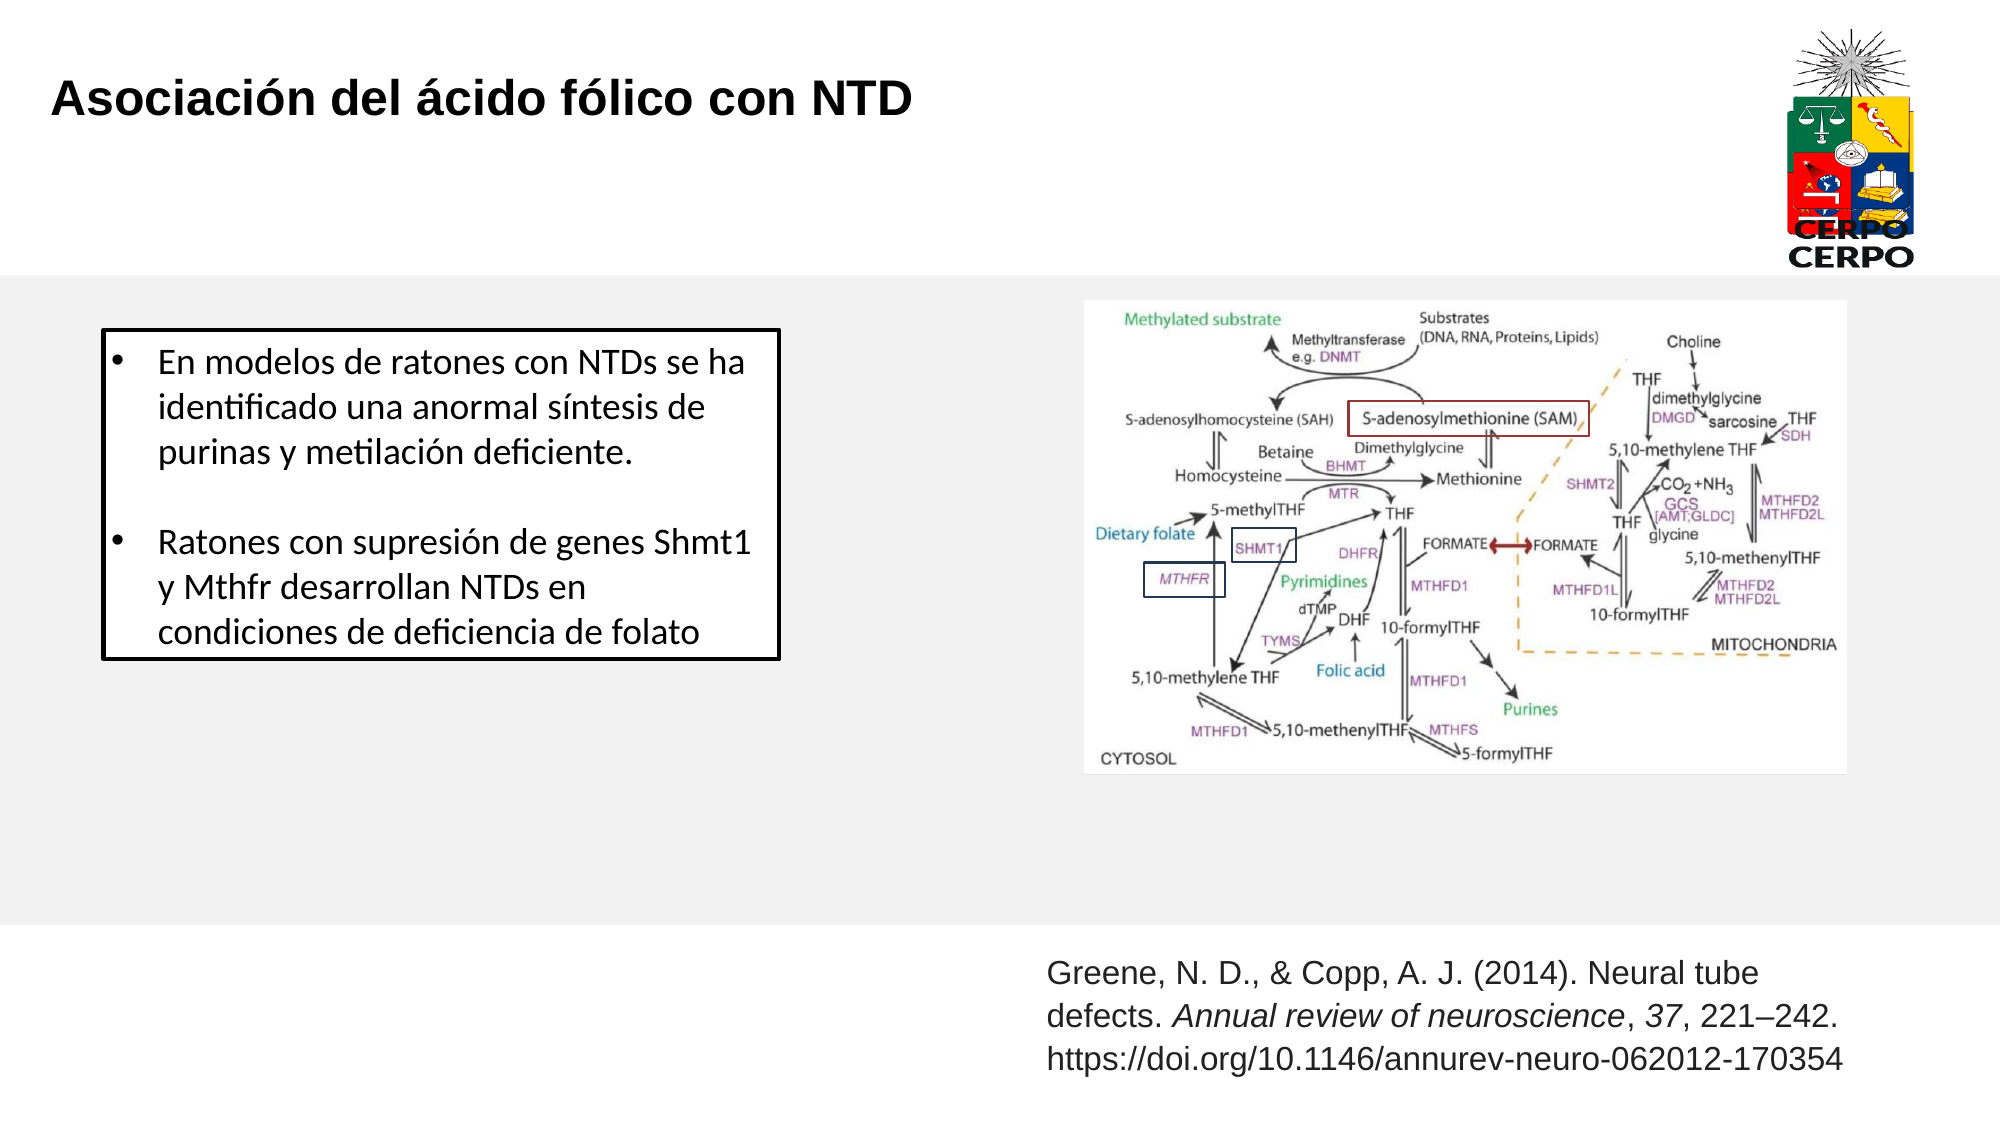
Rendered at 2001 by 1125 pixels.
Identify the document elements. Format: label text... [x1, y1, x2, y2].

text_box Asociación del ácido fólico con NTD [35, 58, 1132, 134]
picture [1786, 29, 1914, 273]
text_box En modelos de ratones con NTDs se ha identificado una anormal síntesis de purinas y metilación deficiente. Ratones con supresión de genes Shmt1 y Mthfr desarrollan NTDs en condiciones de deficiencia de folato [103, 329, 779, 660]
text_box Greene, N. D., & Copp, A. J. (2014). Neural tube defects. Annual review of neuroscience, 37, 221–242. https://doi.org/10.1146/annurev-neuro-062012-170354 [1031, 941, 1947, 1036]
picture [1084, 300, 1847, 775]
